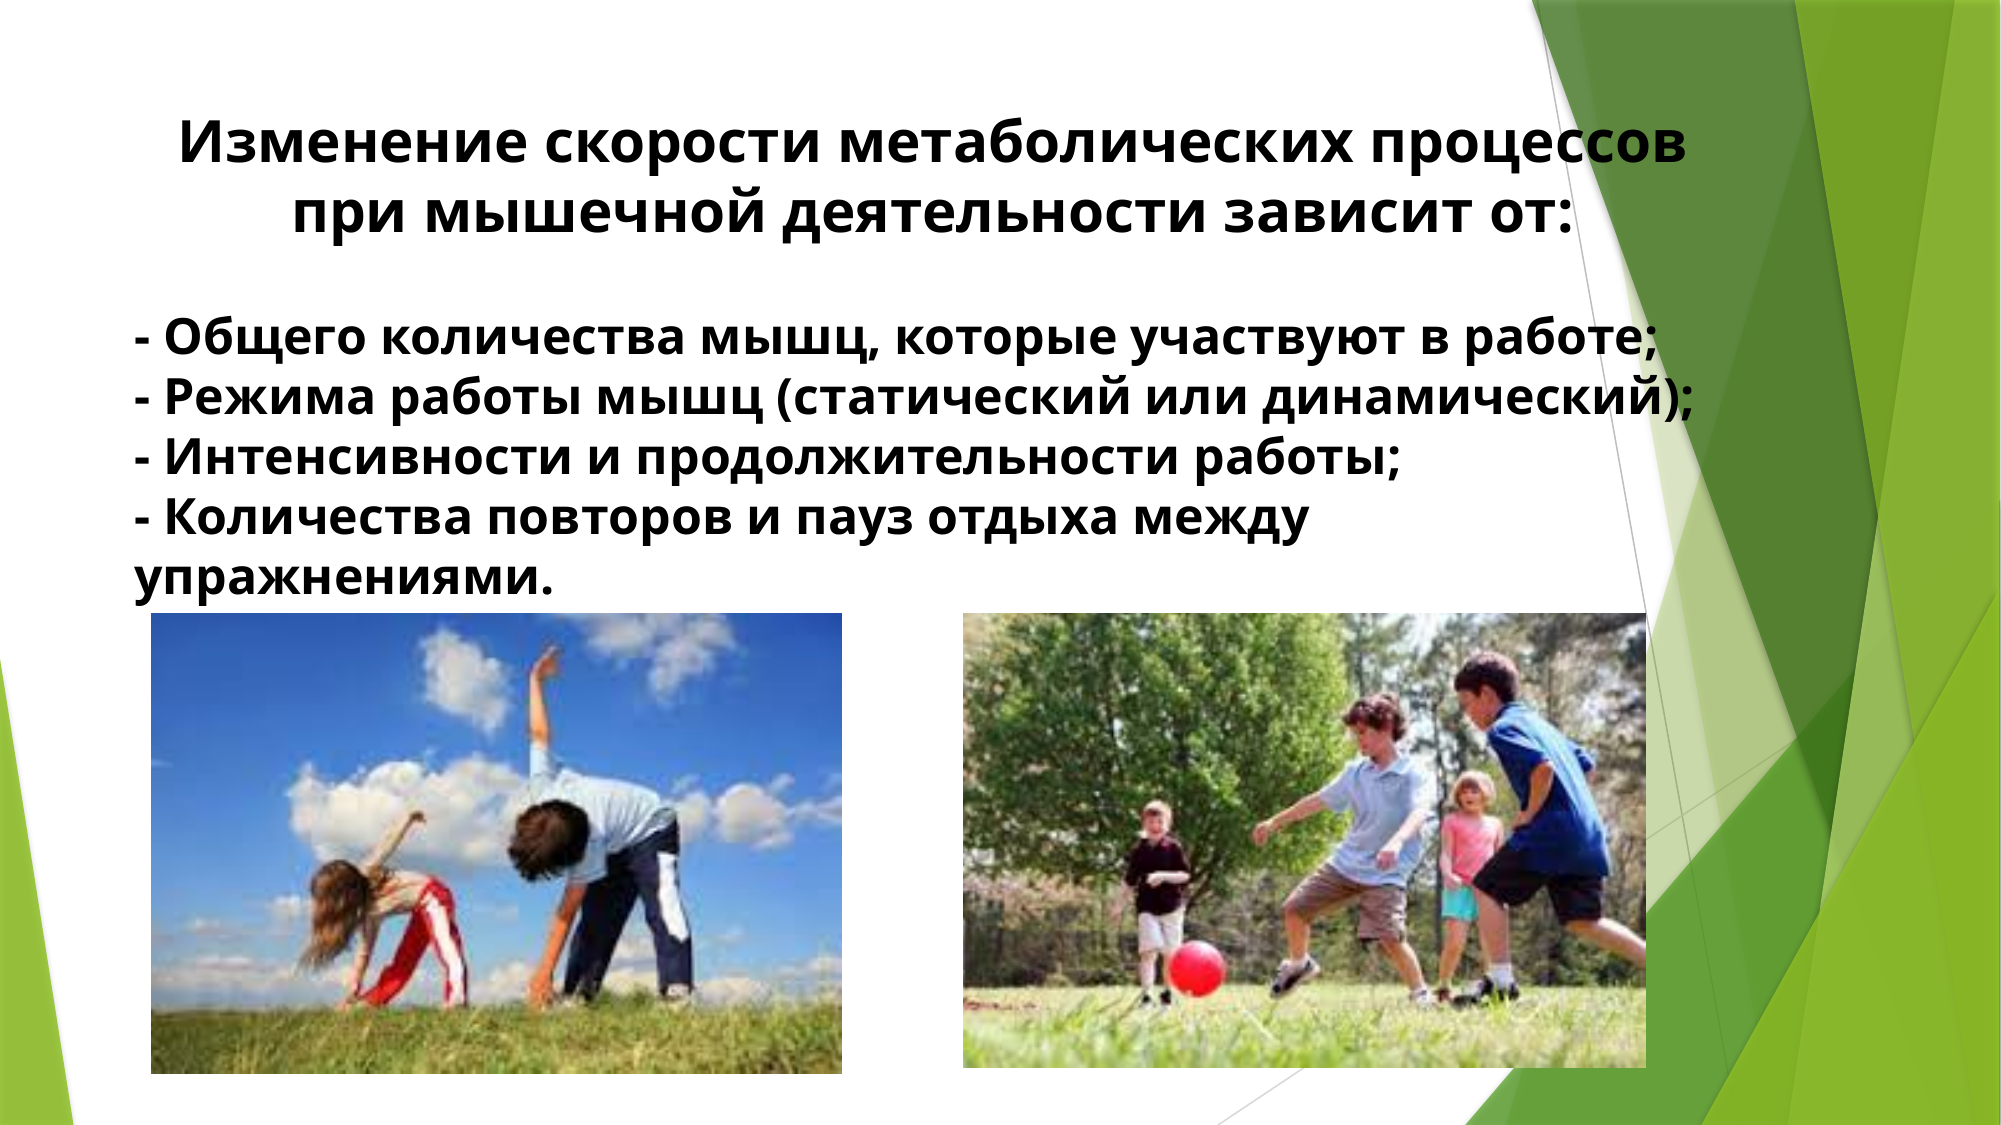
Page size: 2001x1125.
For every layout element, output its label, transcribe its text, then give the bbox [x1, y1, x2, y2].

text_box Изменение скорости метаболических процессов при мышечной деятельности зависит от: - Общего количества мышц, которые участвуют в работе; - Режима работы мышц (статический или динамический); - Интенсивности и продолжительности работы; - Количества повторов и пауз отдыха между упражнениями. [119, 97, 1747, 612]
picture [962, 612, 1646, 1068]
picture [151, 612, 843, 1074]
